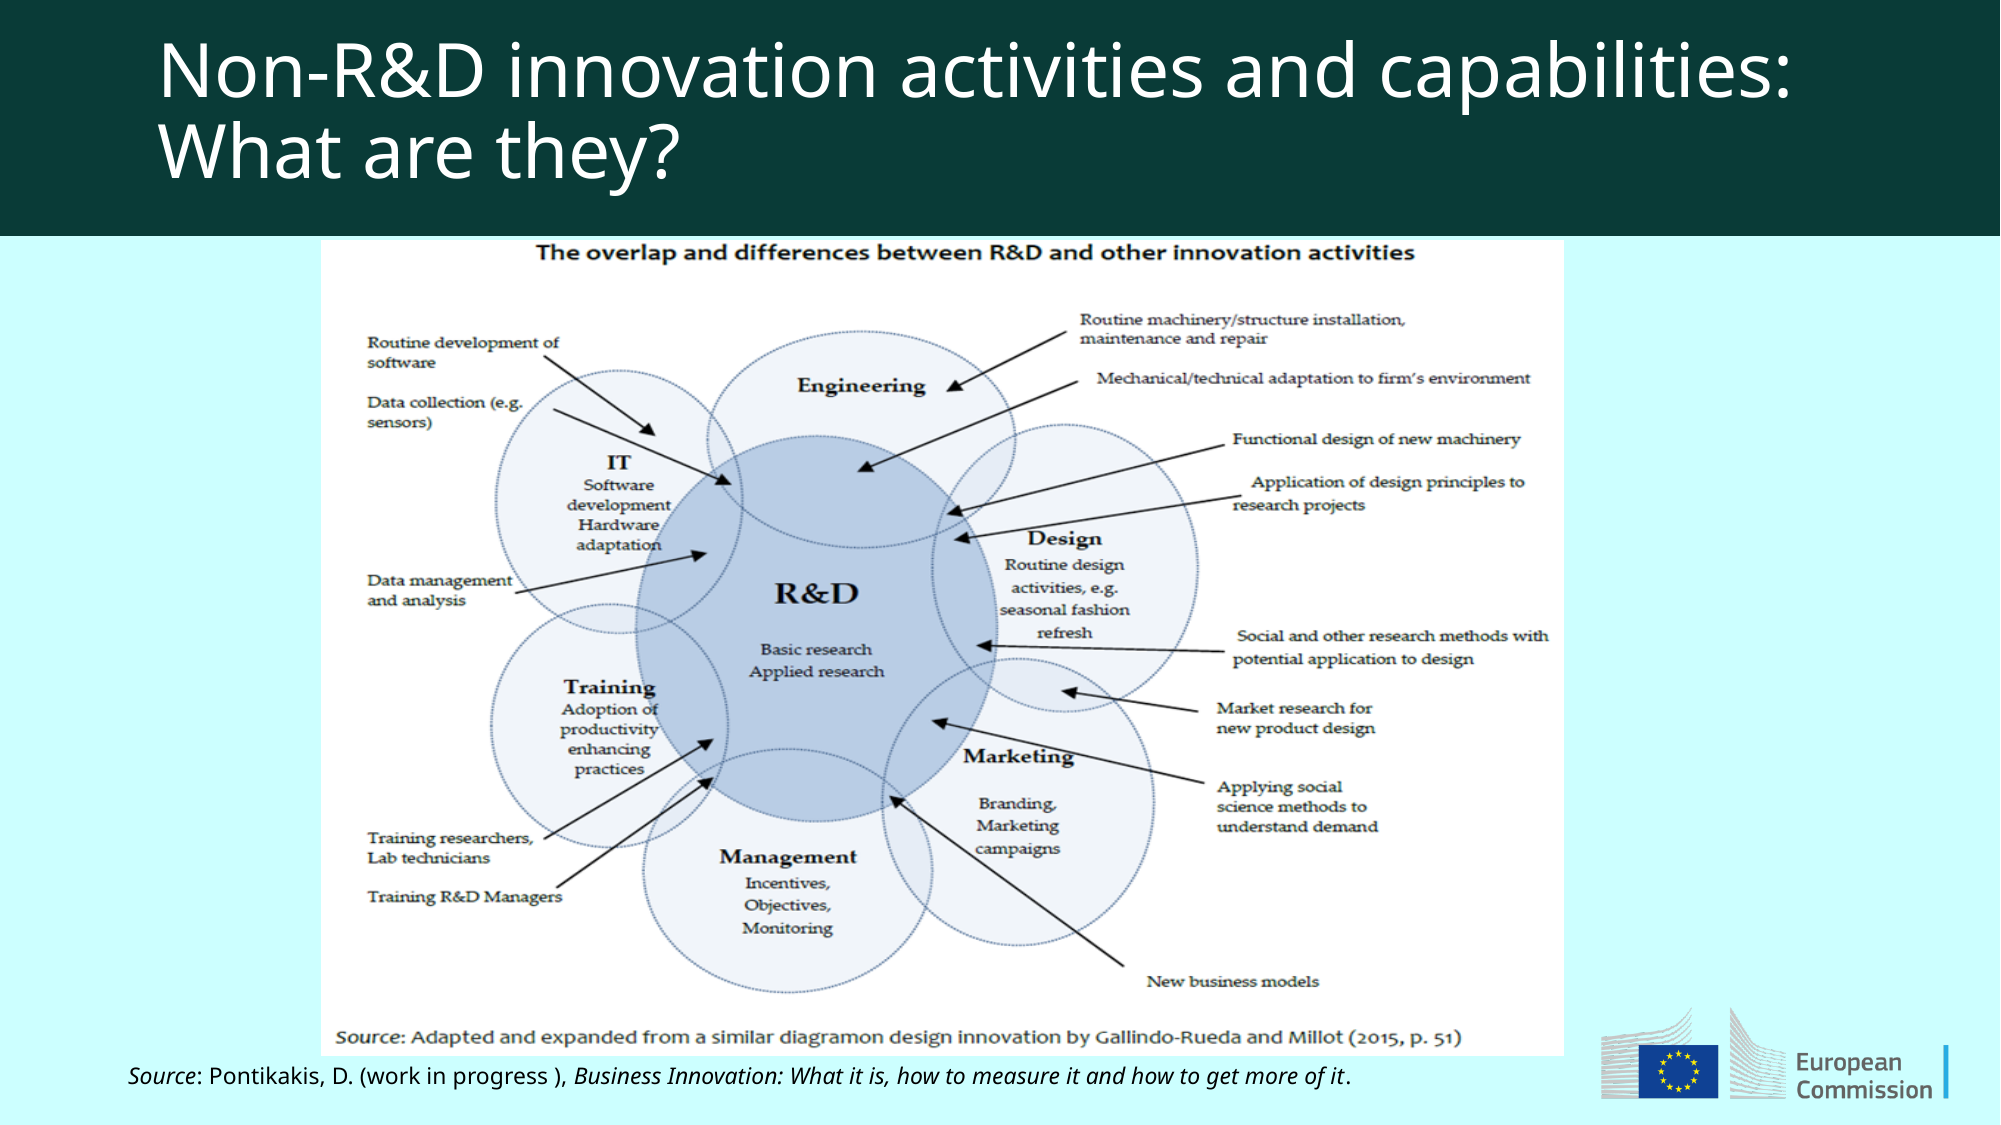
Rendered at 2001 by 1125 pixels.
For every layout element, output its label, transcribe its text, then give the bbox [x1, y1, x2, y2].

picture [1572, 993, 1977, 1112]
text_box Source: Pontikakis, D. (work in progress ), Business Innovation: What it is, how to measure it and how to get more of it. [113, 1054, 1623, 1097]
list Non-R&D innovation activities and capabilities: What are they? [142, 24, 1931, 188]
picture [321, 240, 1564, 1056]
